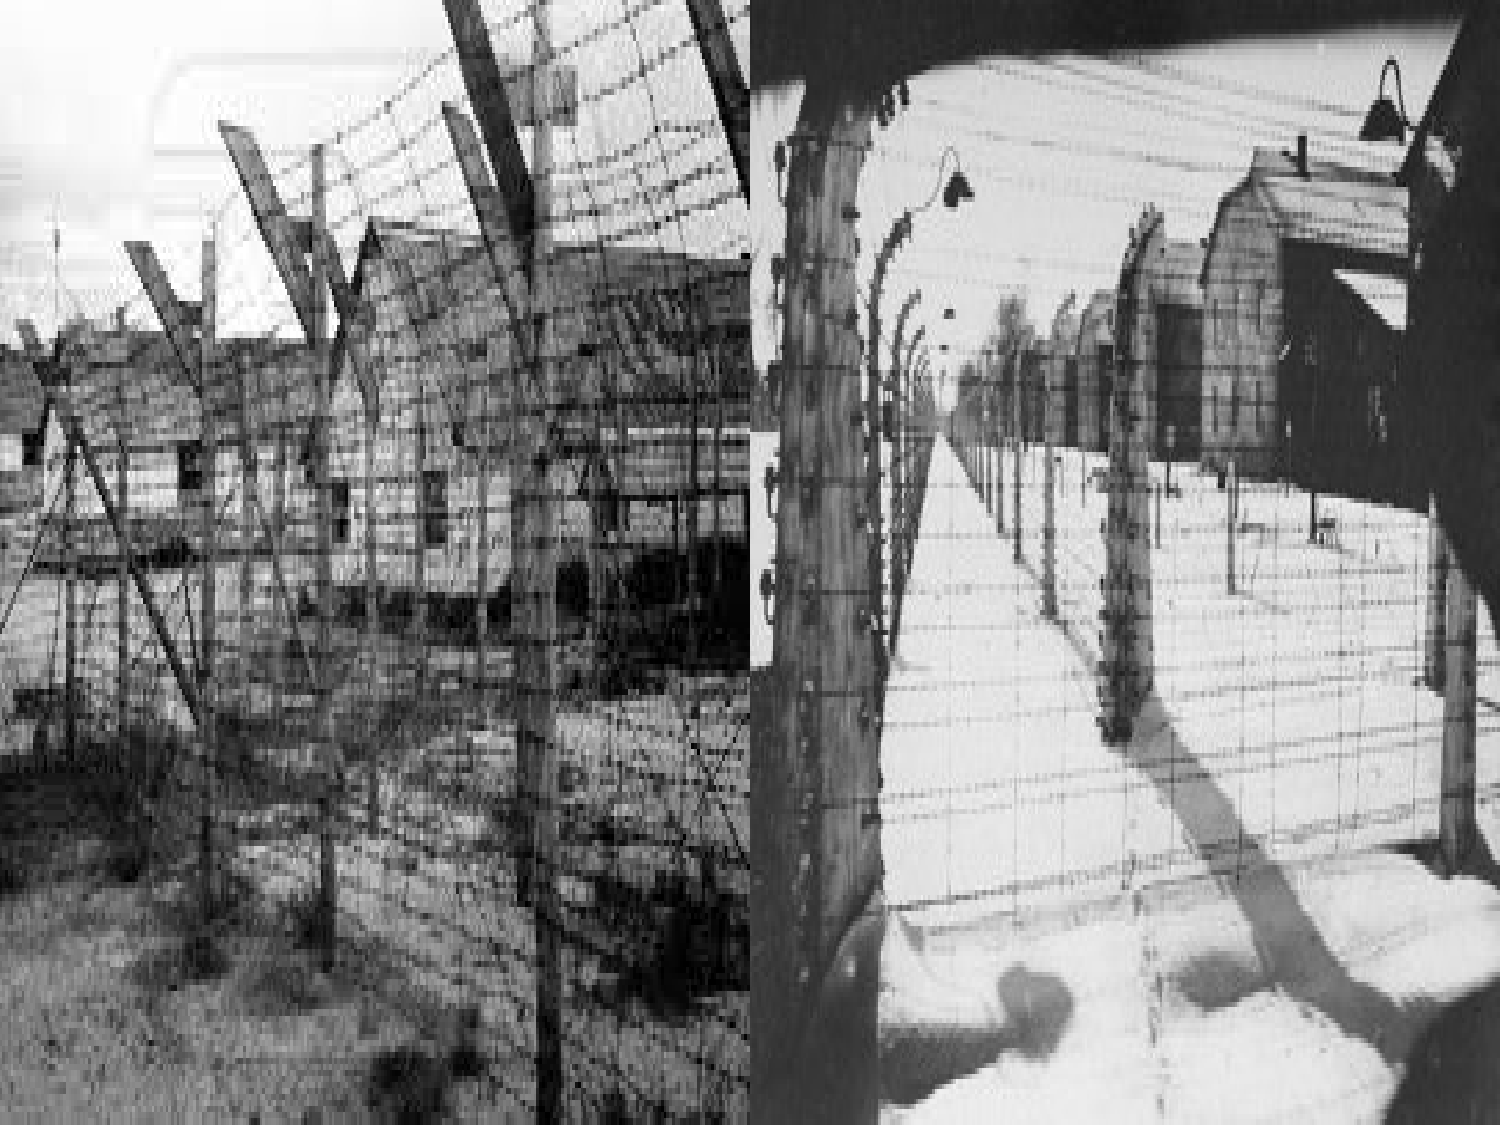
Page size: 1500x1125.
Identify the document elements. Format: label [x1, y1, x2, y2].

list [0, 0, 747, 1125]
picture [749, 0, 1500, 1125]
